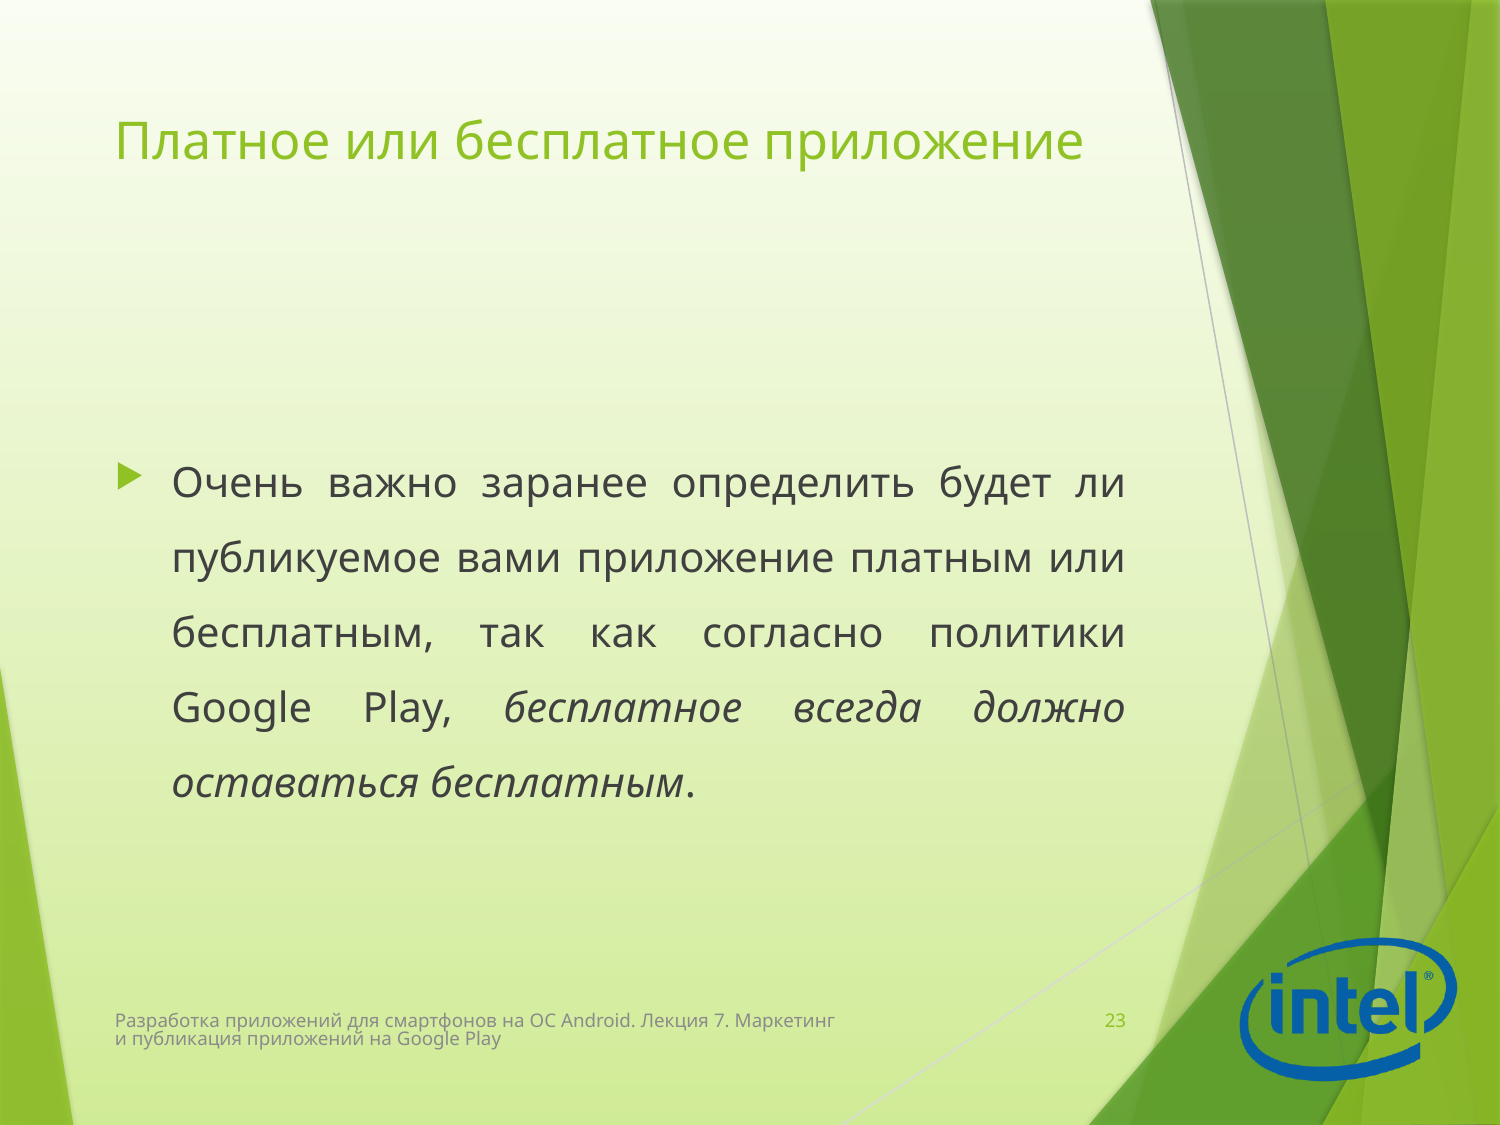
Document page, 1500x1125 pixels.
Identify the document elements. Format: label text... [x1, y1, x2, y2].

slide_number 23 [1057, 991, 1142, 1051]
picture [1195, 893, 1500, 1125]
footer Разработка приложений для смартфонов на ОС Android. Лекция 7. Маркетинг и публикация приложений на Google Play [99, 991, 859, 1051]
list Очень важно заранее определить будет ли публикуемое вами приложение платным или бесплатным, так как согласно политики Google Play, бесплатное всегда должно оставаться бесплатным. [99, 246, 1142, 991]
title Платное или бесплатное приложение [99, 99, 1142, 211]
